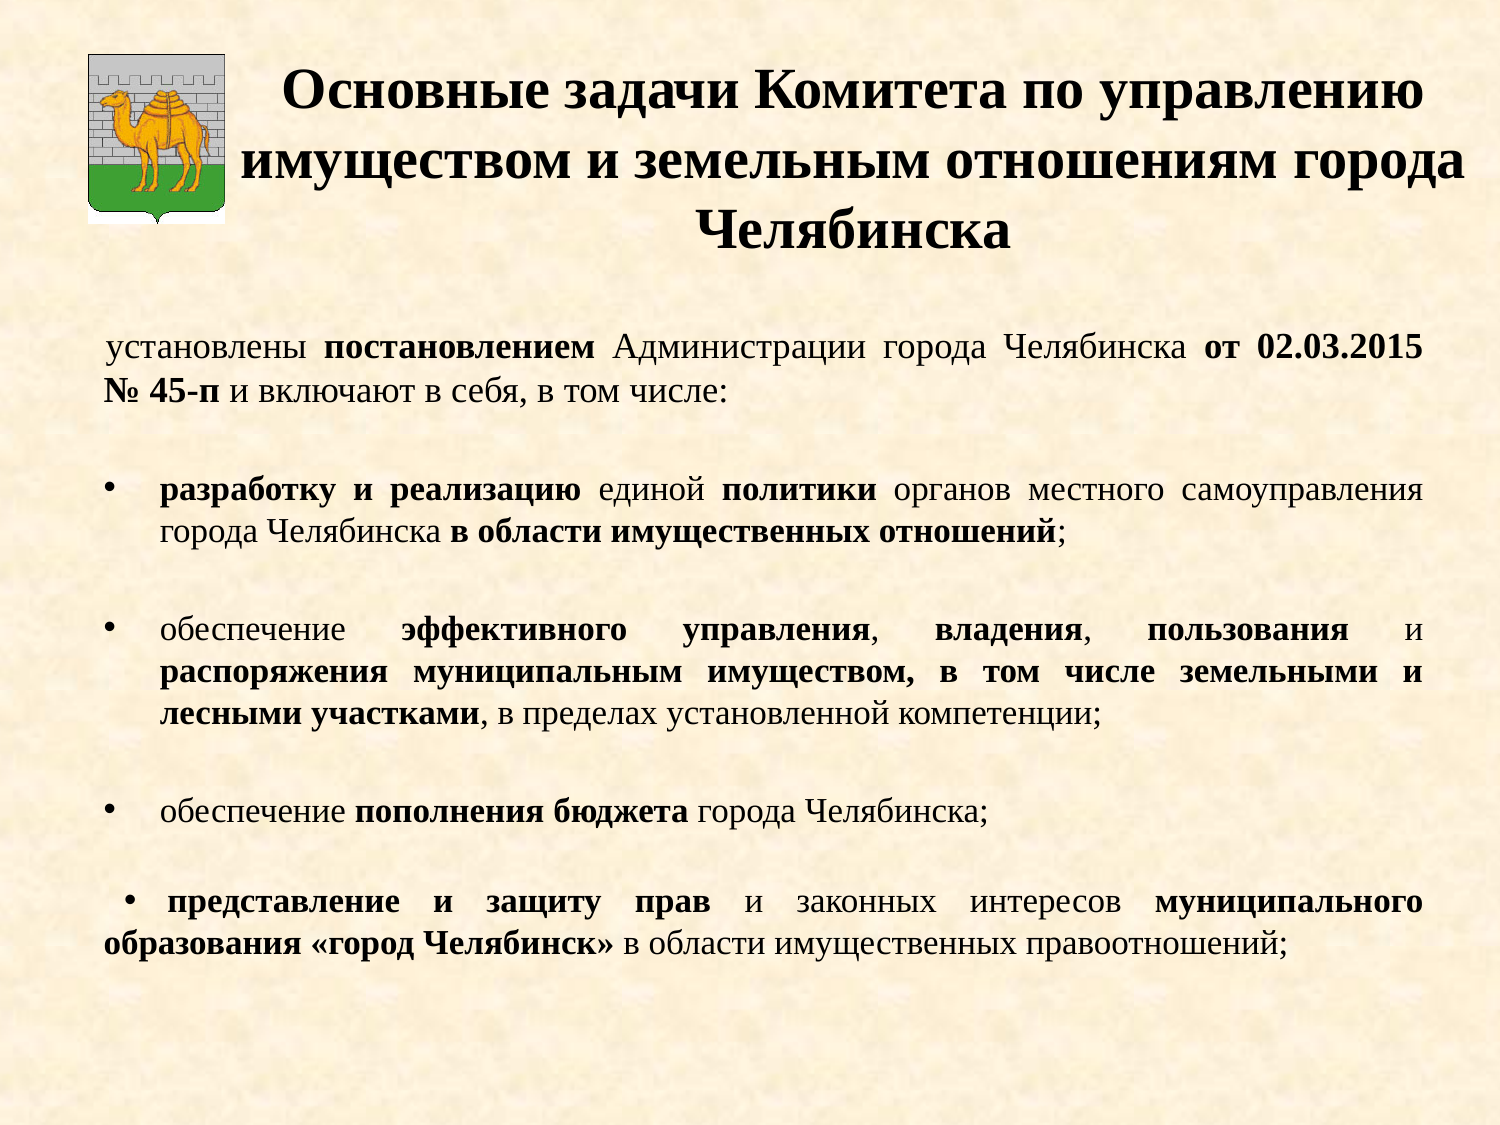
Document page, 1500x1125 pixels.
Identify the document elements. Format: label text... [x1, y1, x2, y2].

picture [0, 0, 1500, 1125]
title Основные задачи Комитета по управлению имуществом и земельным отношениям города Челябинска [206, 42, 1500, 279]
list установлены постановлением Администрации города Челябинска от 02.03.2015 № 45-п и включают в себя, в том числе: разработку и реализацию единой политики органов местного самоуправления города Челябинска в области имущественных отношений; обеспечение эффективного управления, владения, пользования и распоряжения муниципальным имуществом, в том числе земельными и лесными участками, в пределах установленной компетенции; обеспечение пополнения бюджета города Челябинска; представление и защиту прав и законных интересов муниципального образования «город Челябинск» в области имущественных правоотношений; [88, 314, 1439, 988]
